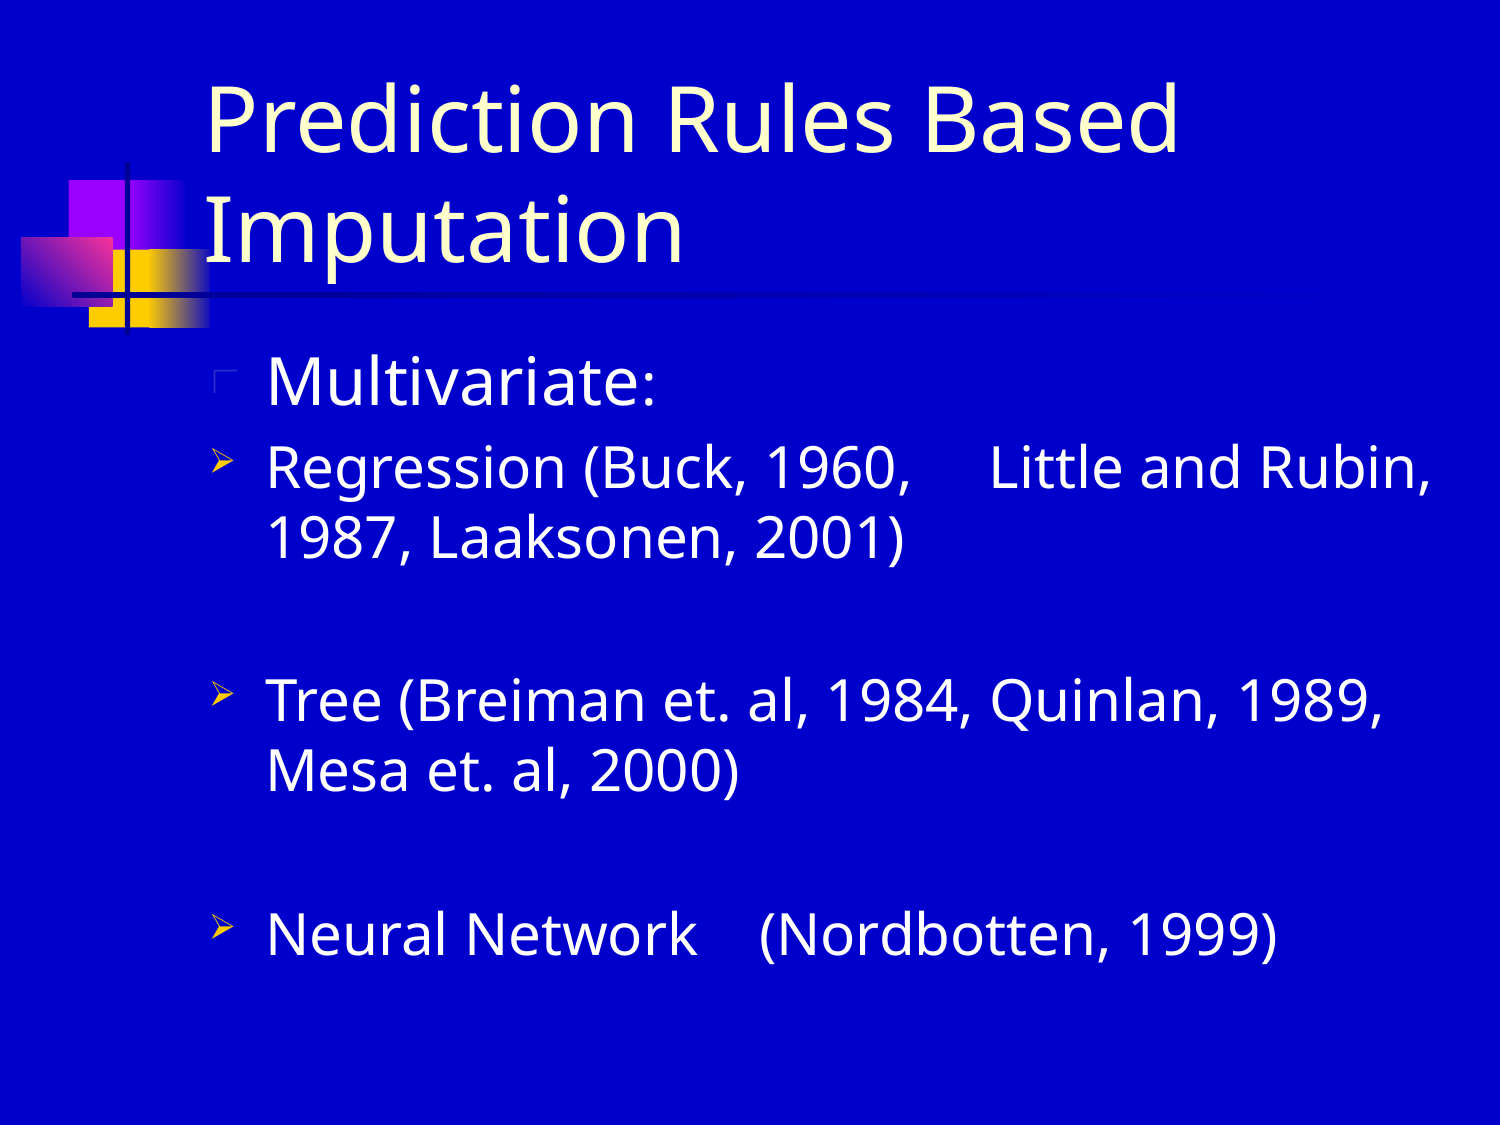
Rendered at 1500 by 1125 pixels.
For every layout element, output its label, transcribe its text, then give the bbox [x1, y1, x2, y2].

title Prediction Rules Based Imputation [188, 101, 1468, 289]
list Multivariate: Regression (Buck, 1960, Little and Rubin, 1987, Laaksonen, 2001) Tree (Breiman et. al, 1984, Quinlan, 1989, Mesa et. al, 2000) Neural Network (Nordbotten, 1999) [193, 330, 1500, 1007]
picture [208, 364, 237, 393]
